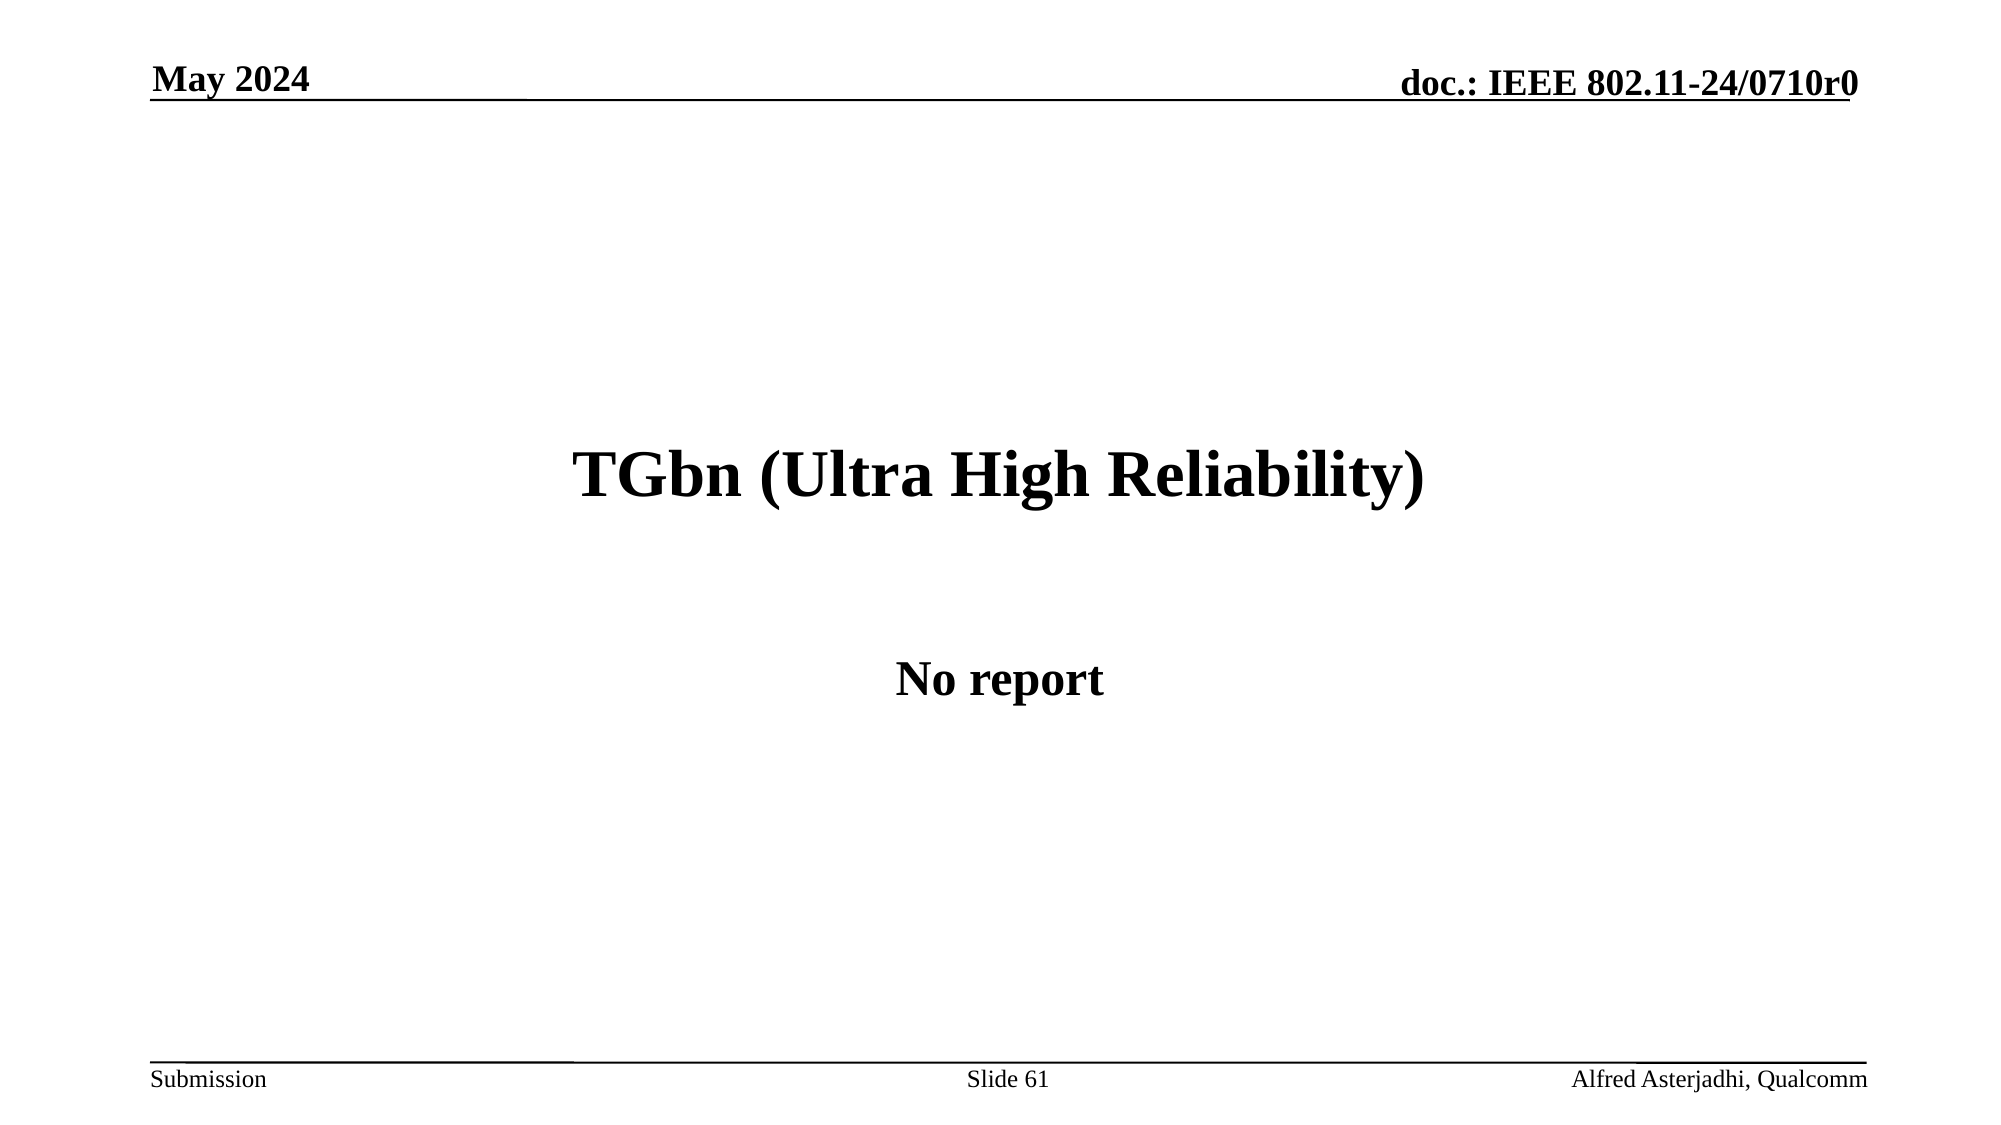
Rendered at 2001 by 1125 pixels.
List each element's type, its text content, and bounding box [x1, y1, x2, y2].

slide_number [152, 54, 563, 100]
title TGbn (Ultra High Reliability) [149, 349, 1851, 591]
subtitle No report [299, 637, 1701, 926]
footer Alfred Asterjadhi, Qualcomm [1171, 1061, 1869, 1093]
slide_number Slide 61 [950, 1061, 1067, 1123]
